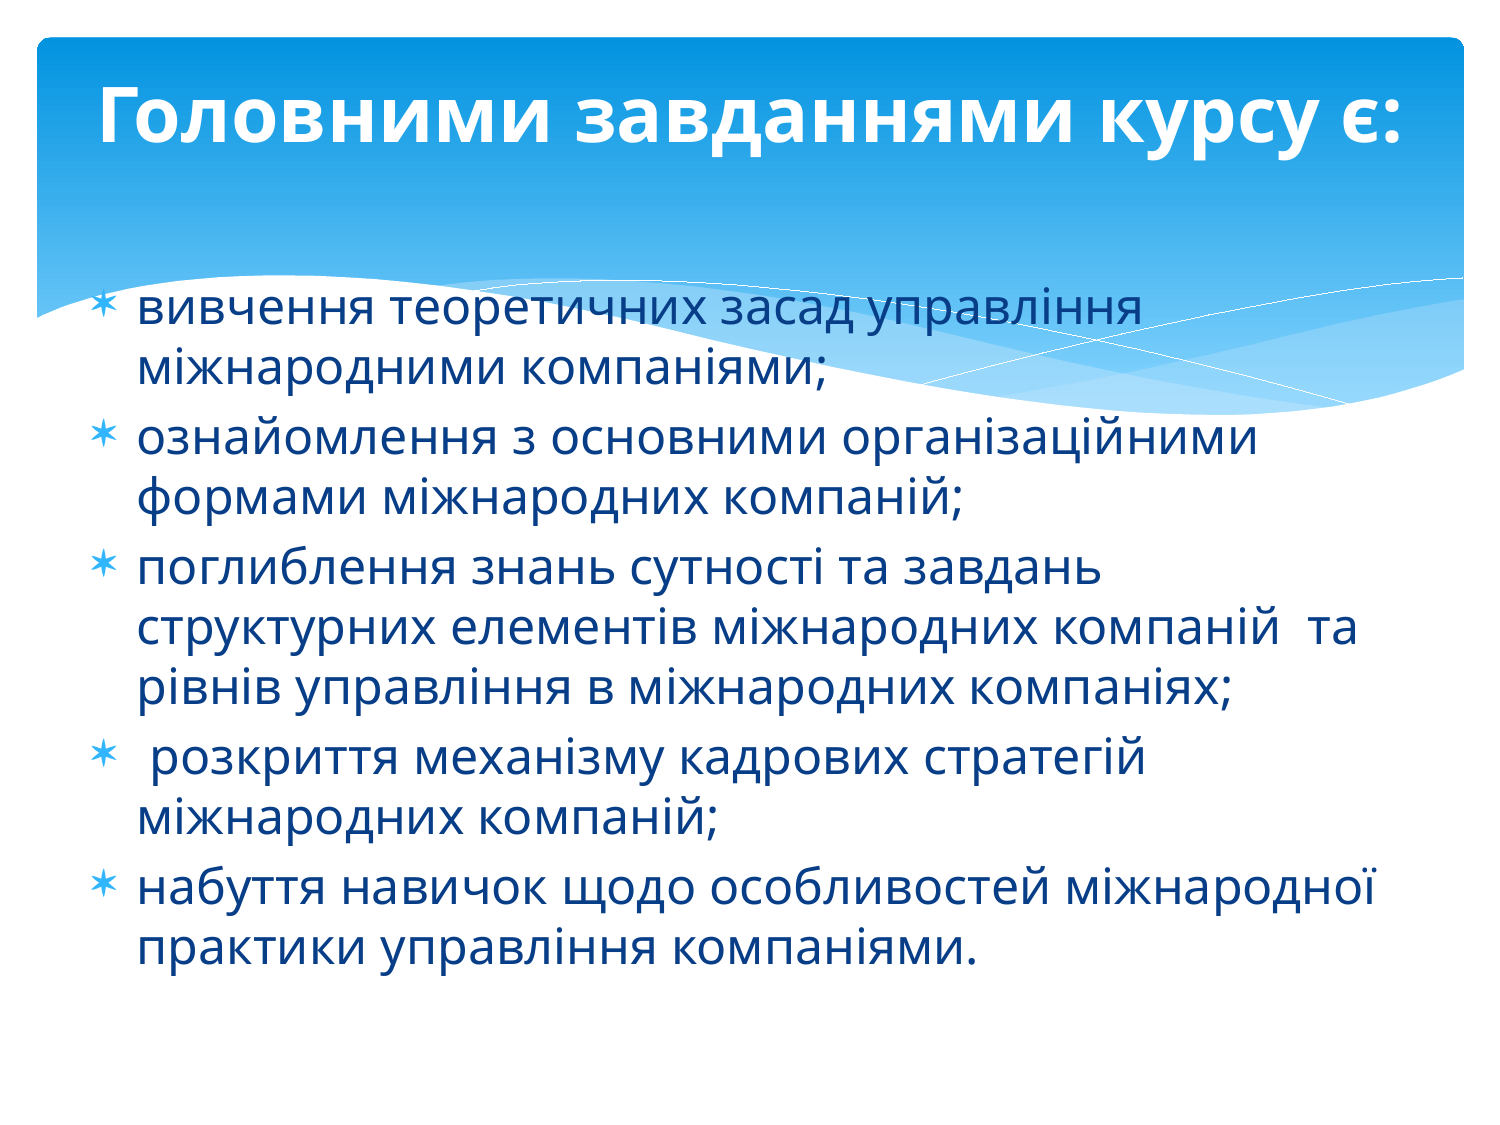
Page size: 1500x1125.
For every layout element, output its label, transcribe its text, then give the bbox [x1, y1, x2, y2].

title Головними завданнями курсу є: [75, 55, 1425, 261]
list вивчення теоретичних засад управління міжнародними компаніями; ознайомлення з основними організаційними формами міжнародних компаній; поглиблення знань сутності та завдань структурних елементів міжнародних компаній та рівнів управління в міжнародних компаніях; розкриття механізму кадрових стратегій міжнародних компаній; набуття навичок щодо особливостей міжнародної практики управління компаніями. [76, 267, 1424, 1071]
